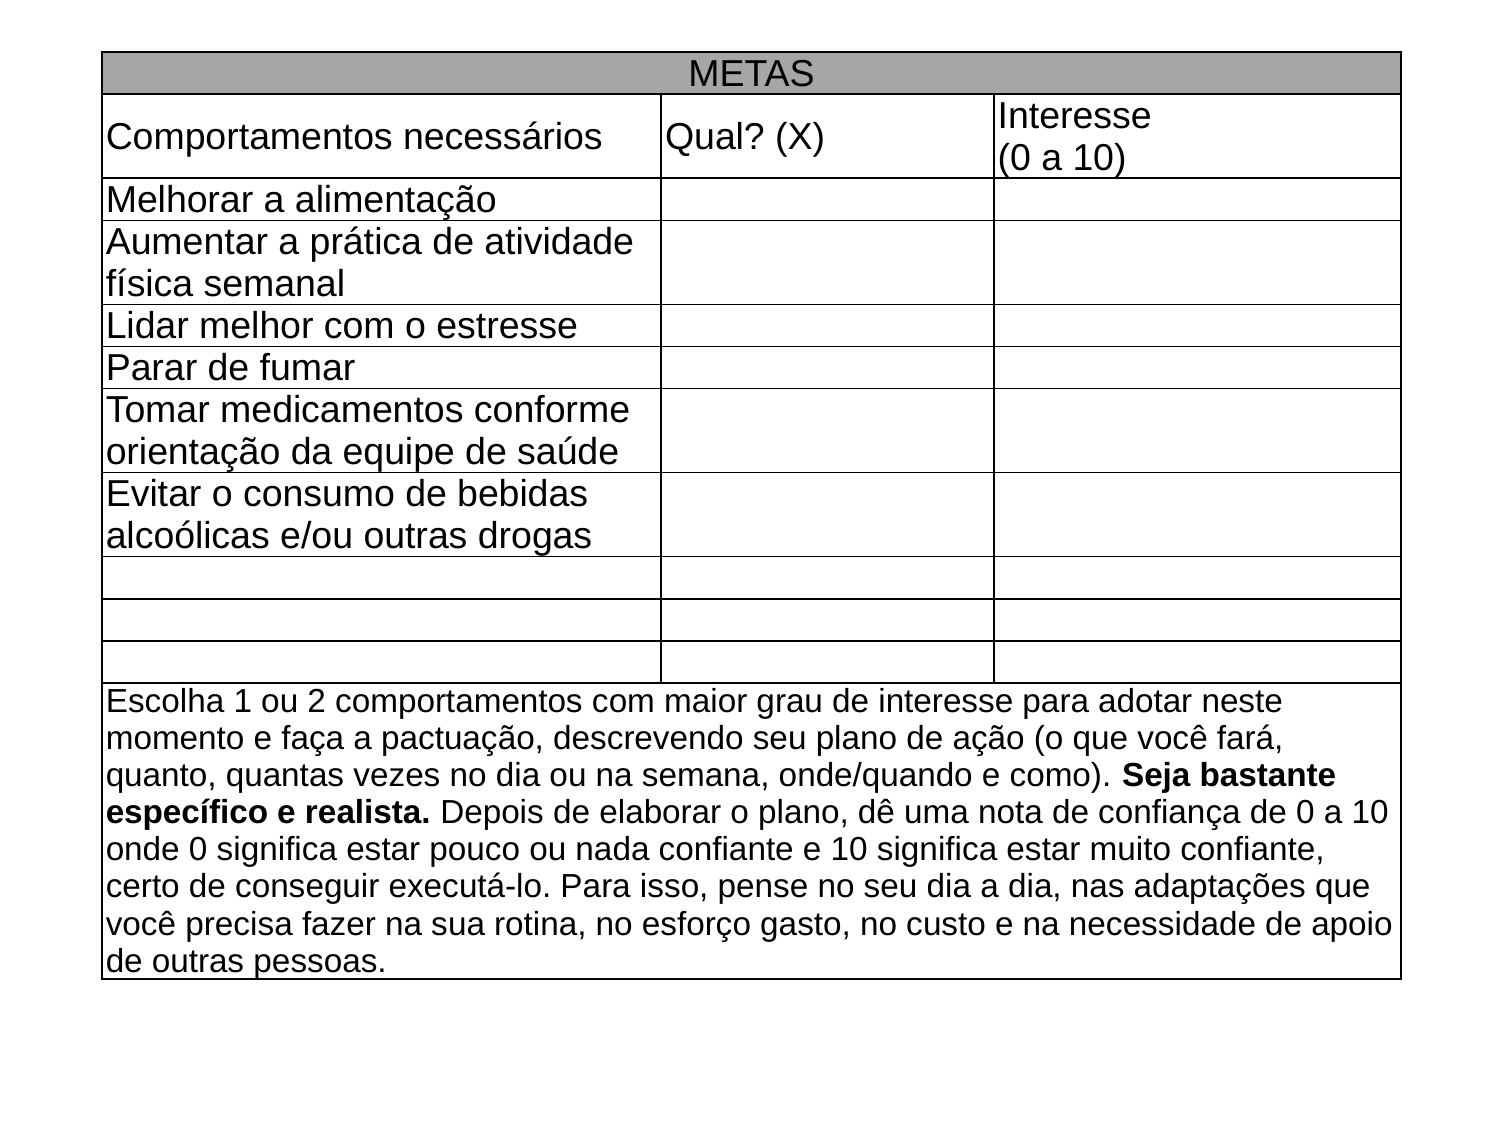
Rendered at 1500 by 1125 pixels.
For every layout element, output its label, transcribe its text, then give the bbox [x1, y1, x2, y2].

table_cell [662, 179, 993, 220]
table_cell Comportamentos necessários [103, 95, 660, 177]
table_cell Tomar medicamentos conforme orientação da equipe de saúde [103, 389, 660, 472]
table_cell Escolha 1 ou 2 comportamentos com maior grau de interesse para adotar neste momento e faça a pactuação, descrevendo seu plano de ação (o que você fará, quanto, quantas vezes no dia ou na semana, onde/quando e como). Seja bastante específico e realista. Depois de elaborar o plano, dê uma nota de confiança de 0 a 10 onde 0 significa estar pouco ou nada confiante e 10 significa estar muito confiante, certo de conseguir executá-lo. Para isso, pense no seu dia a dia, nas adaptações que você precisa fazer na sua rotina, no esforço gasto, no custo e na necessidade de apoio de outras pessoas. [103, 684, 1400, 978]
table_cell [995, 179, 1400, 220]
table_cell [995, 557, 1400, 598]
table_cell [103, 642, 660, 682]
table_cell [995, 389, 1400, 472]
table_cell [662, 557, 993, 598]
table_cell Aumentar a prática de atividade física semanal [103, 221, 660, 304]
table_cell Evitar o consumo de bebidas alcoólicas e/ou outras drogas [103, 473, 660, 556]
table_cell Parar de fumar [103, 347, 660, 388]
table_cell [103, 600, 660, 640]
table_cell Melhorar a alimentação [103, 179, 660, 220]
table_cell [662, 221, 993, 304]
table_cell Qual? (X) [662, 95, 993, 177]
table_cell [995, 347, 1400, 388]
table_cell [995, 600, 1400, 640]
table_cell Lidar melhor com o estresse [103, 305, 660, 346]
table_cell [995, 221, 1400, 304]
table_cell [662, 642, 993, 682]
table_cell [995, 642, 1400, 682]
table_cell [662, 389, 993, 472]
table_cell [995, 305, 1400, 346]
table_cell [103, 557, 660, 598]
table_cell [662, 347, 993, 388]
table_cell [662, 305, 993, 346]
table_cell [662, 600, 993, 640]
table_header METAS [103, 53, 1400, 93]
table_cell [995, 473, 1400, 556]
table_cell [662, 473, 993, 556]
table_cell Interesse (0 a 10) [995, 95, 1400, 177]
